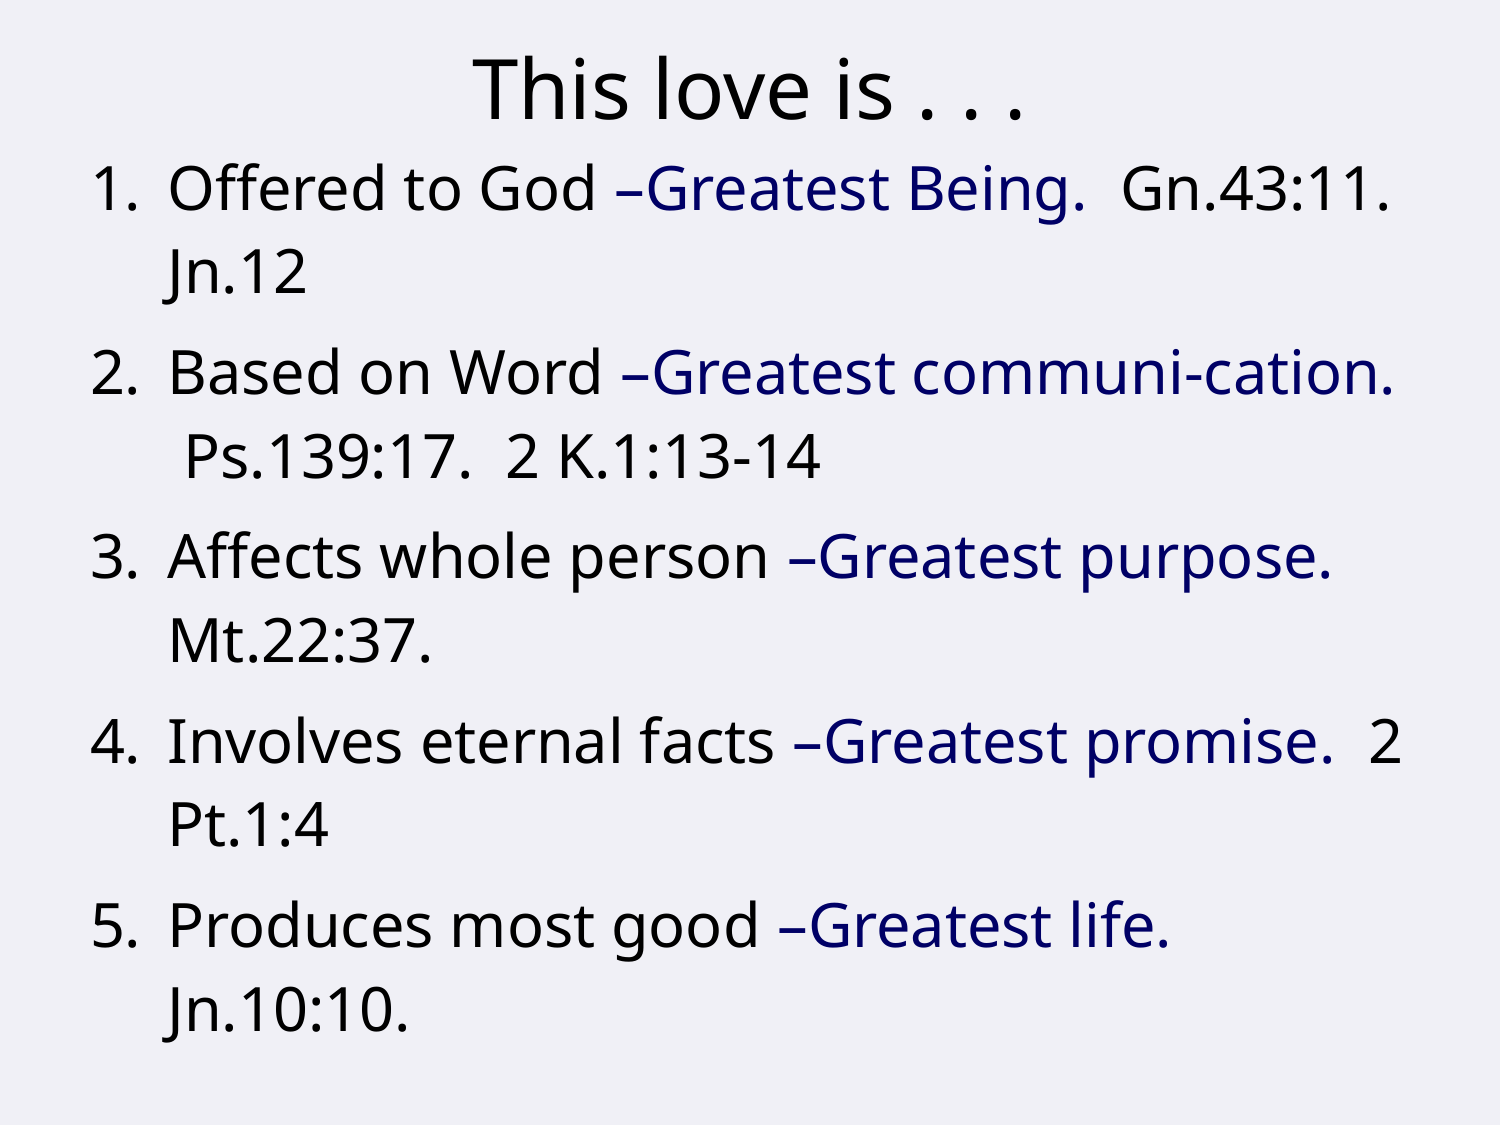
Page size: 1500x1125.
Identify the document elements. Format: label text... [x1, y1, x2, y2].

list Offered to God –Greatest Being. Gn.43:11. Jn.12 Based on Word –Greatest communi-cation. Ps.139:17. 2 K.1:13-14 Affects whole person –Greatest purpose. Mt.22:37. Involves eternal facts –Greatest promise. 2 Pt.1:4 Produces most good –Greatest life. Jn.10:10. [75, 137, 1425, 1063]
title This love is . . . [112, 12, 1388, 137]
